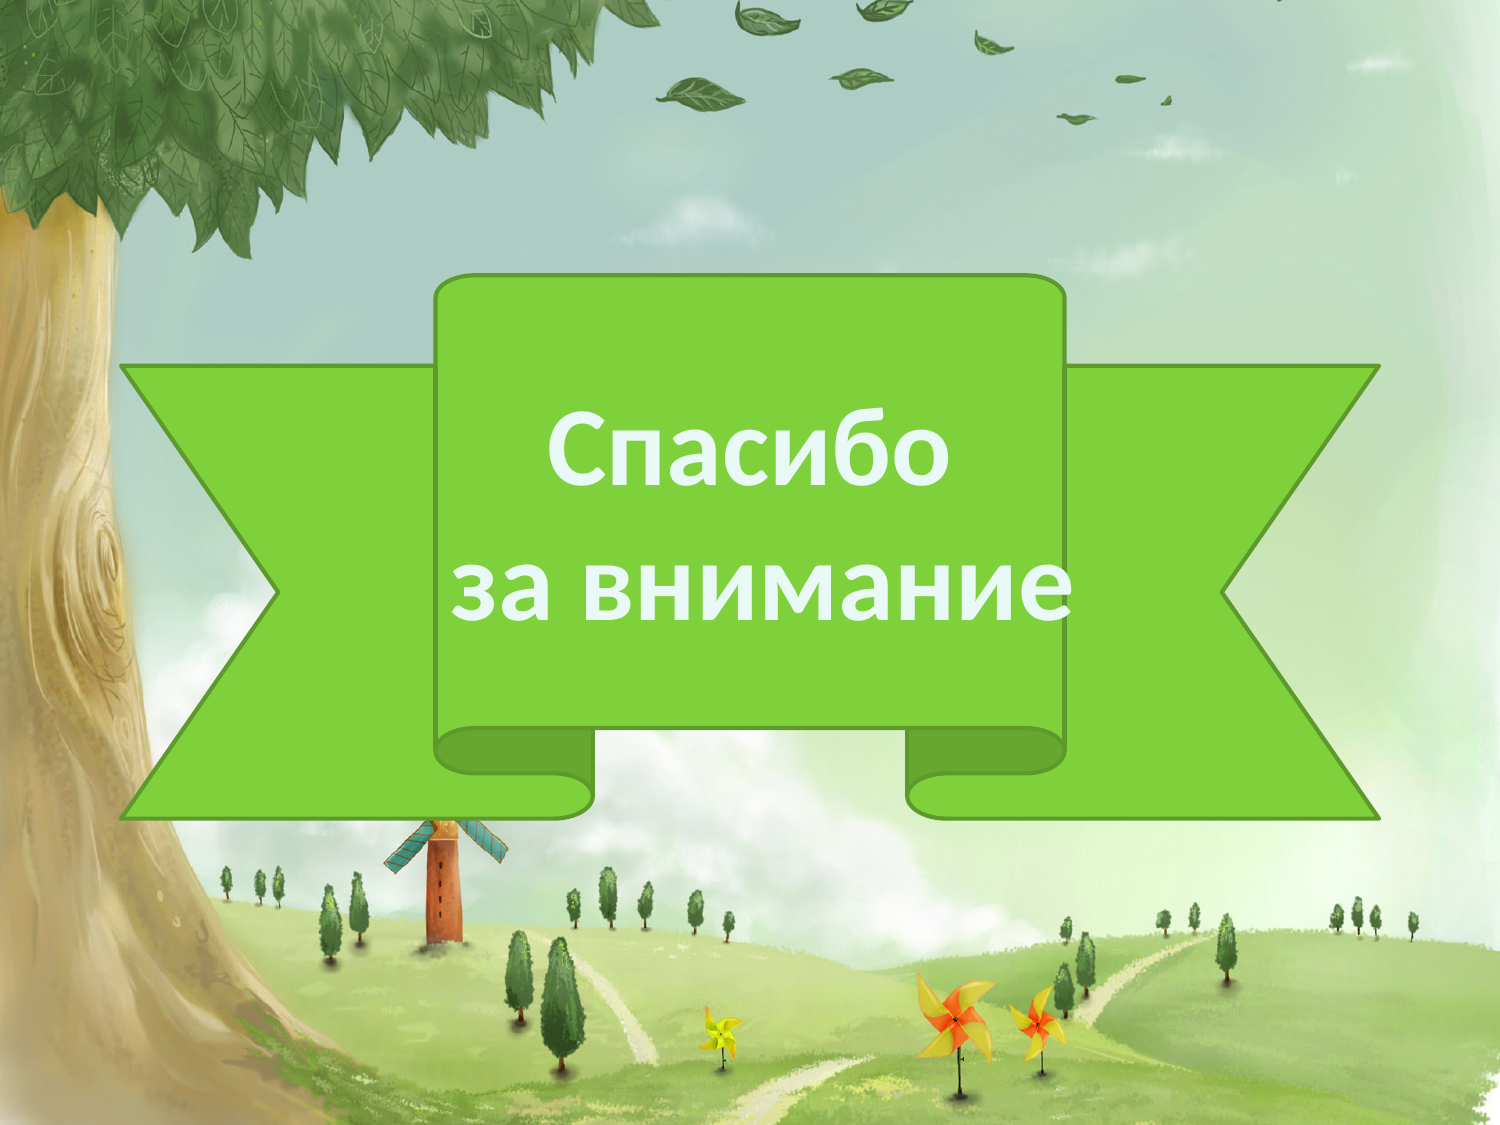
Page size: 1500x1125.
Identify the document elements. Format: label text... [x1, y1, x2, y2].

text_box Спасибо за внимание [409, 365, 1091, 651]
text_box [119, 273, 1381, 821]
picture [0, 0, 1500, 1125]
